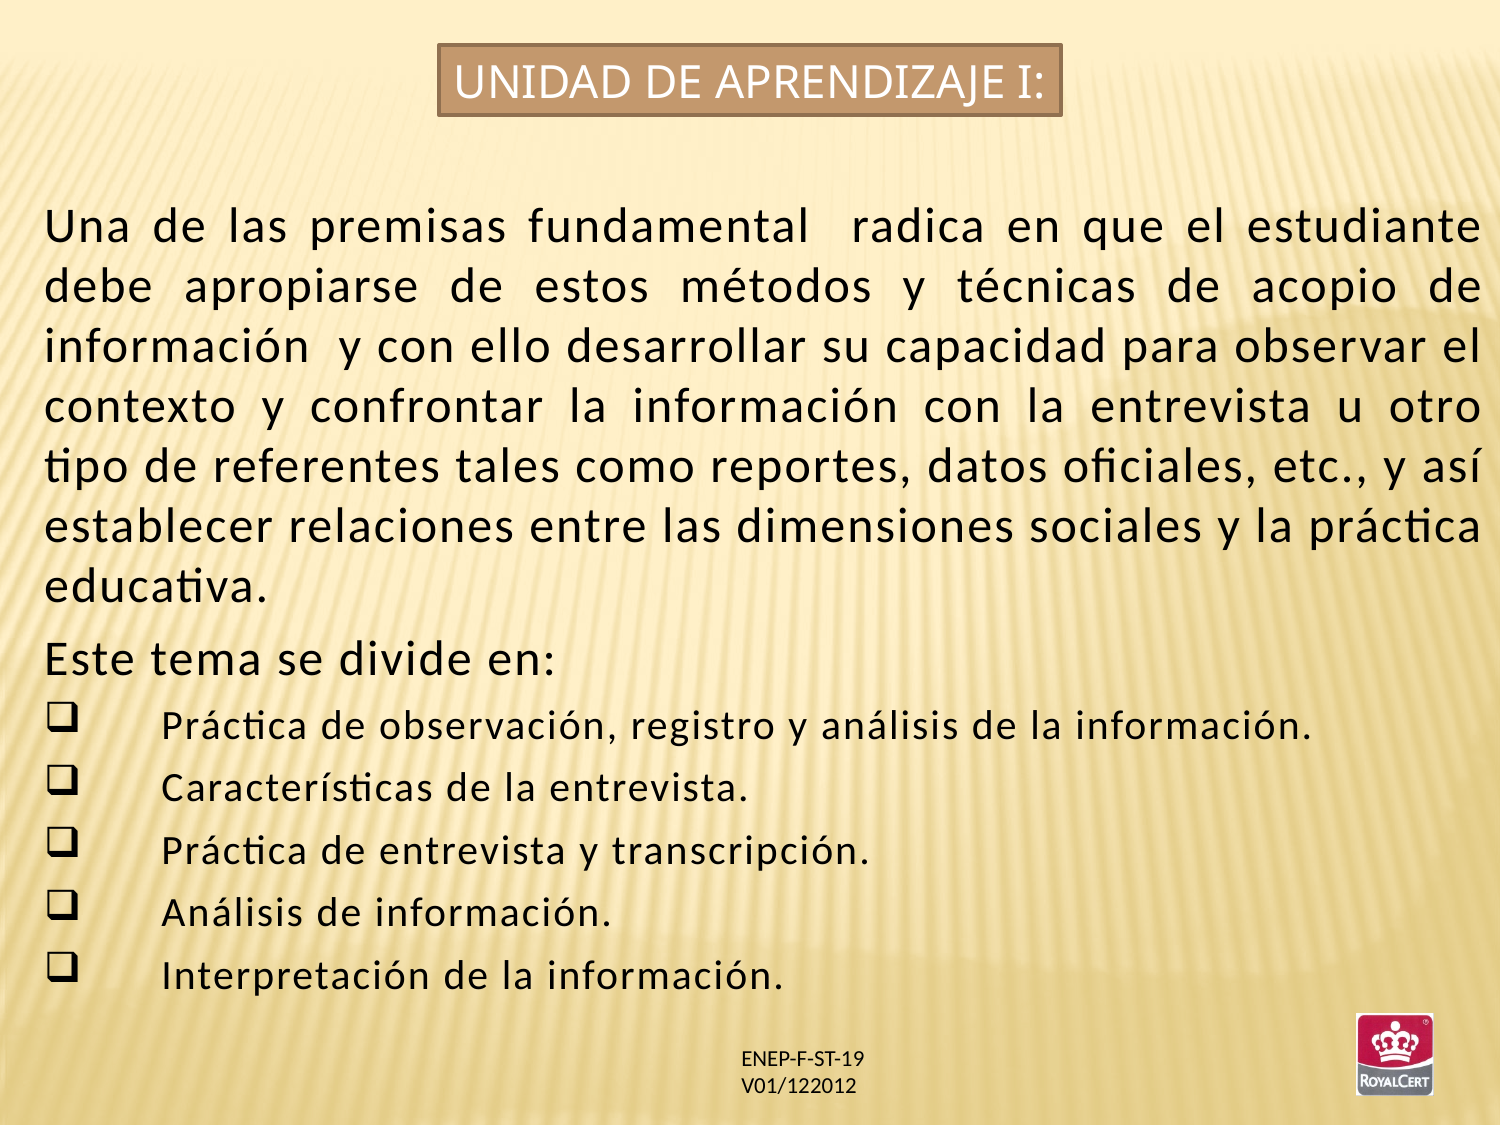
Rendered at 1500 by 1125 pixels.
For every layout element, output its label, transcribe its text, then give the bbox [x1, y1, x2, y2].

text_box Una de las premisas fundamental radica en que el estudiante debe apropiarse de estos métodos y técnicas de acopio de información y con ello desarrollar su capacidad para observar el contexto y confrontar la información con la entrevista u otro tipo de referentes tales como reportes, datos oficiales, etc., y así establecer relaciones entre las dimensiones sociales y la práctica educativa. Este tema se divide en: Práctica de observación, registro y análisis de la información. Características de la entrevista. Práctica de entrevista y transcripción. Análisis de información. Interpretación de la información. [29, 185, 1500, 1006]
text_box ENEP-F-ST-19 V01/122012 [726, 1035, 880, 1106]
picture [1355, 1012, 1434, 1097]
text_box [0, 0, 1500, 75]
text_box UNIDAD DE APRENDIZAJE I: [437, 75, 1063, 117]
